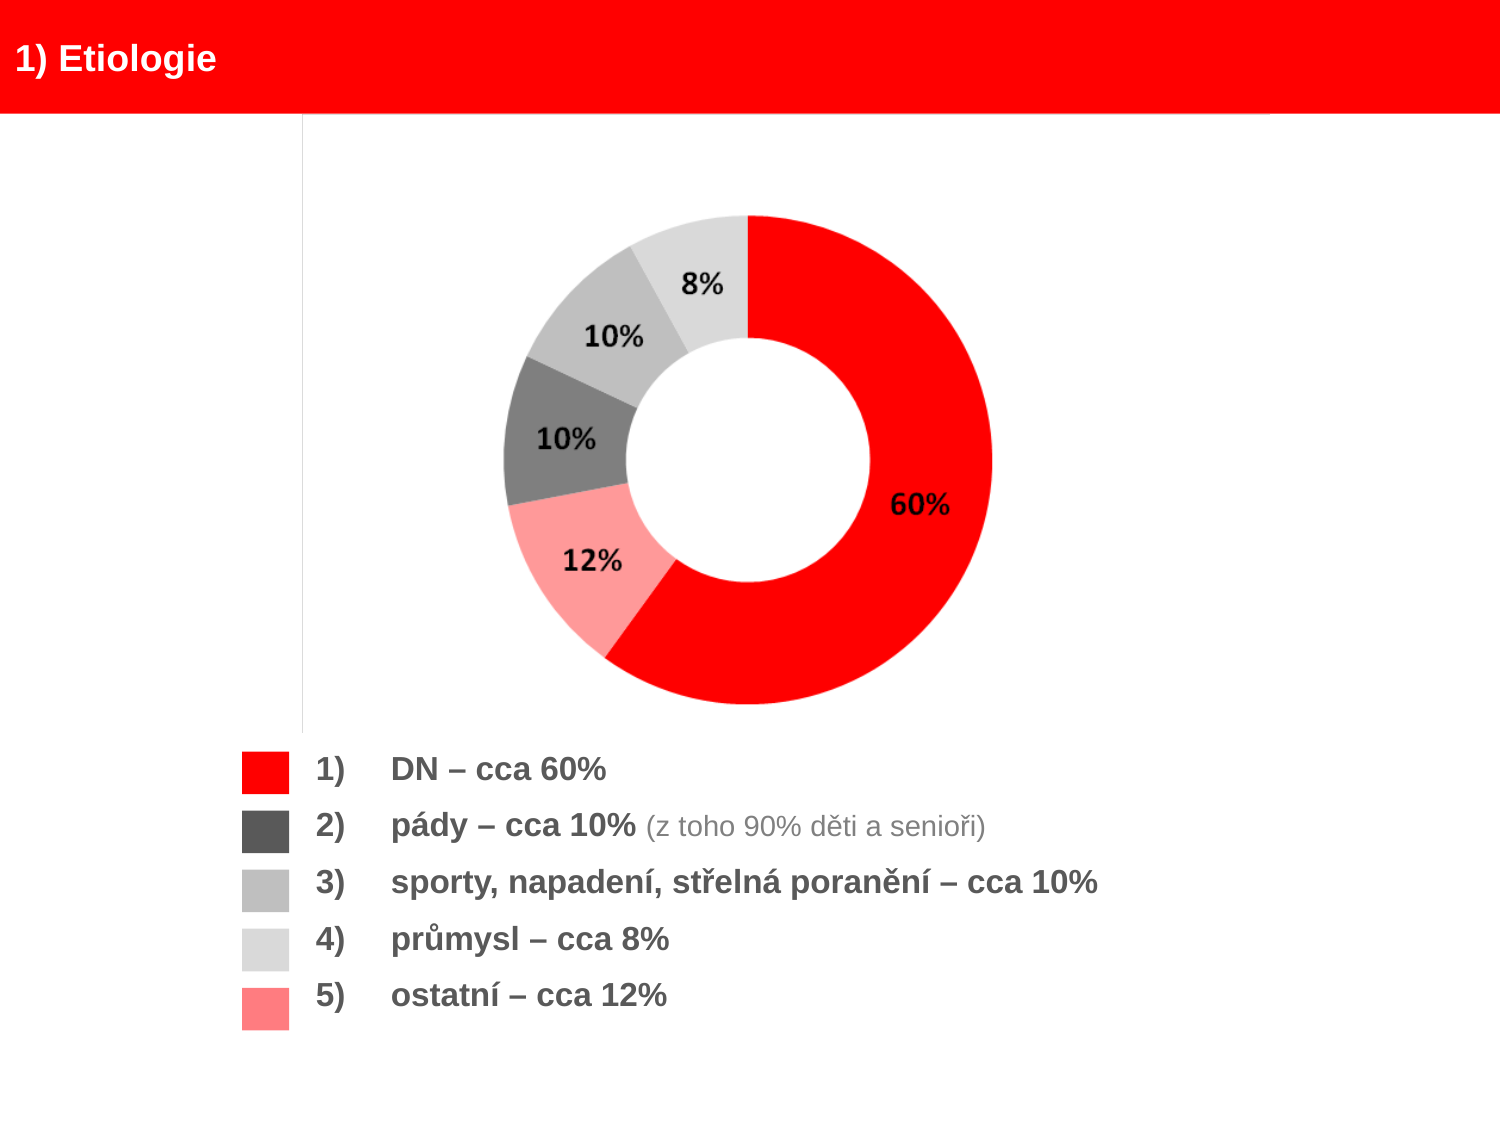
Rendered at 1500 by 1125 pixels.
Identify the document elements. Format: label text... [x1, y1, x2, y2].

text_box DN – cca 60% pády – cca 10% (z toho 90% děti a senioři) sporty, napadení, střelná poranění – cca 10% průmysl – cca 8% ostatní – cca 12% [301, 739, 1341, 1071]
text_box [240, 986, 291, 1032]
text_box 1) Etiologie [0, 0, 1500, 114]
text_box [240, 809, 291, 855]
text_box [240, 867, 291, 914]
picture [300, 113, 1270, 734]
text_box [240, 927, 291, 973]
text_box [240, 749, 291, 796]
